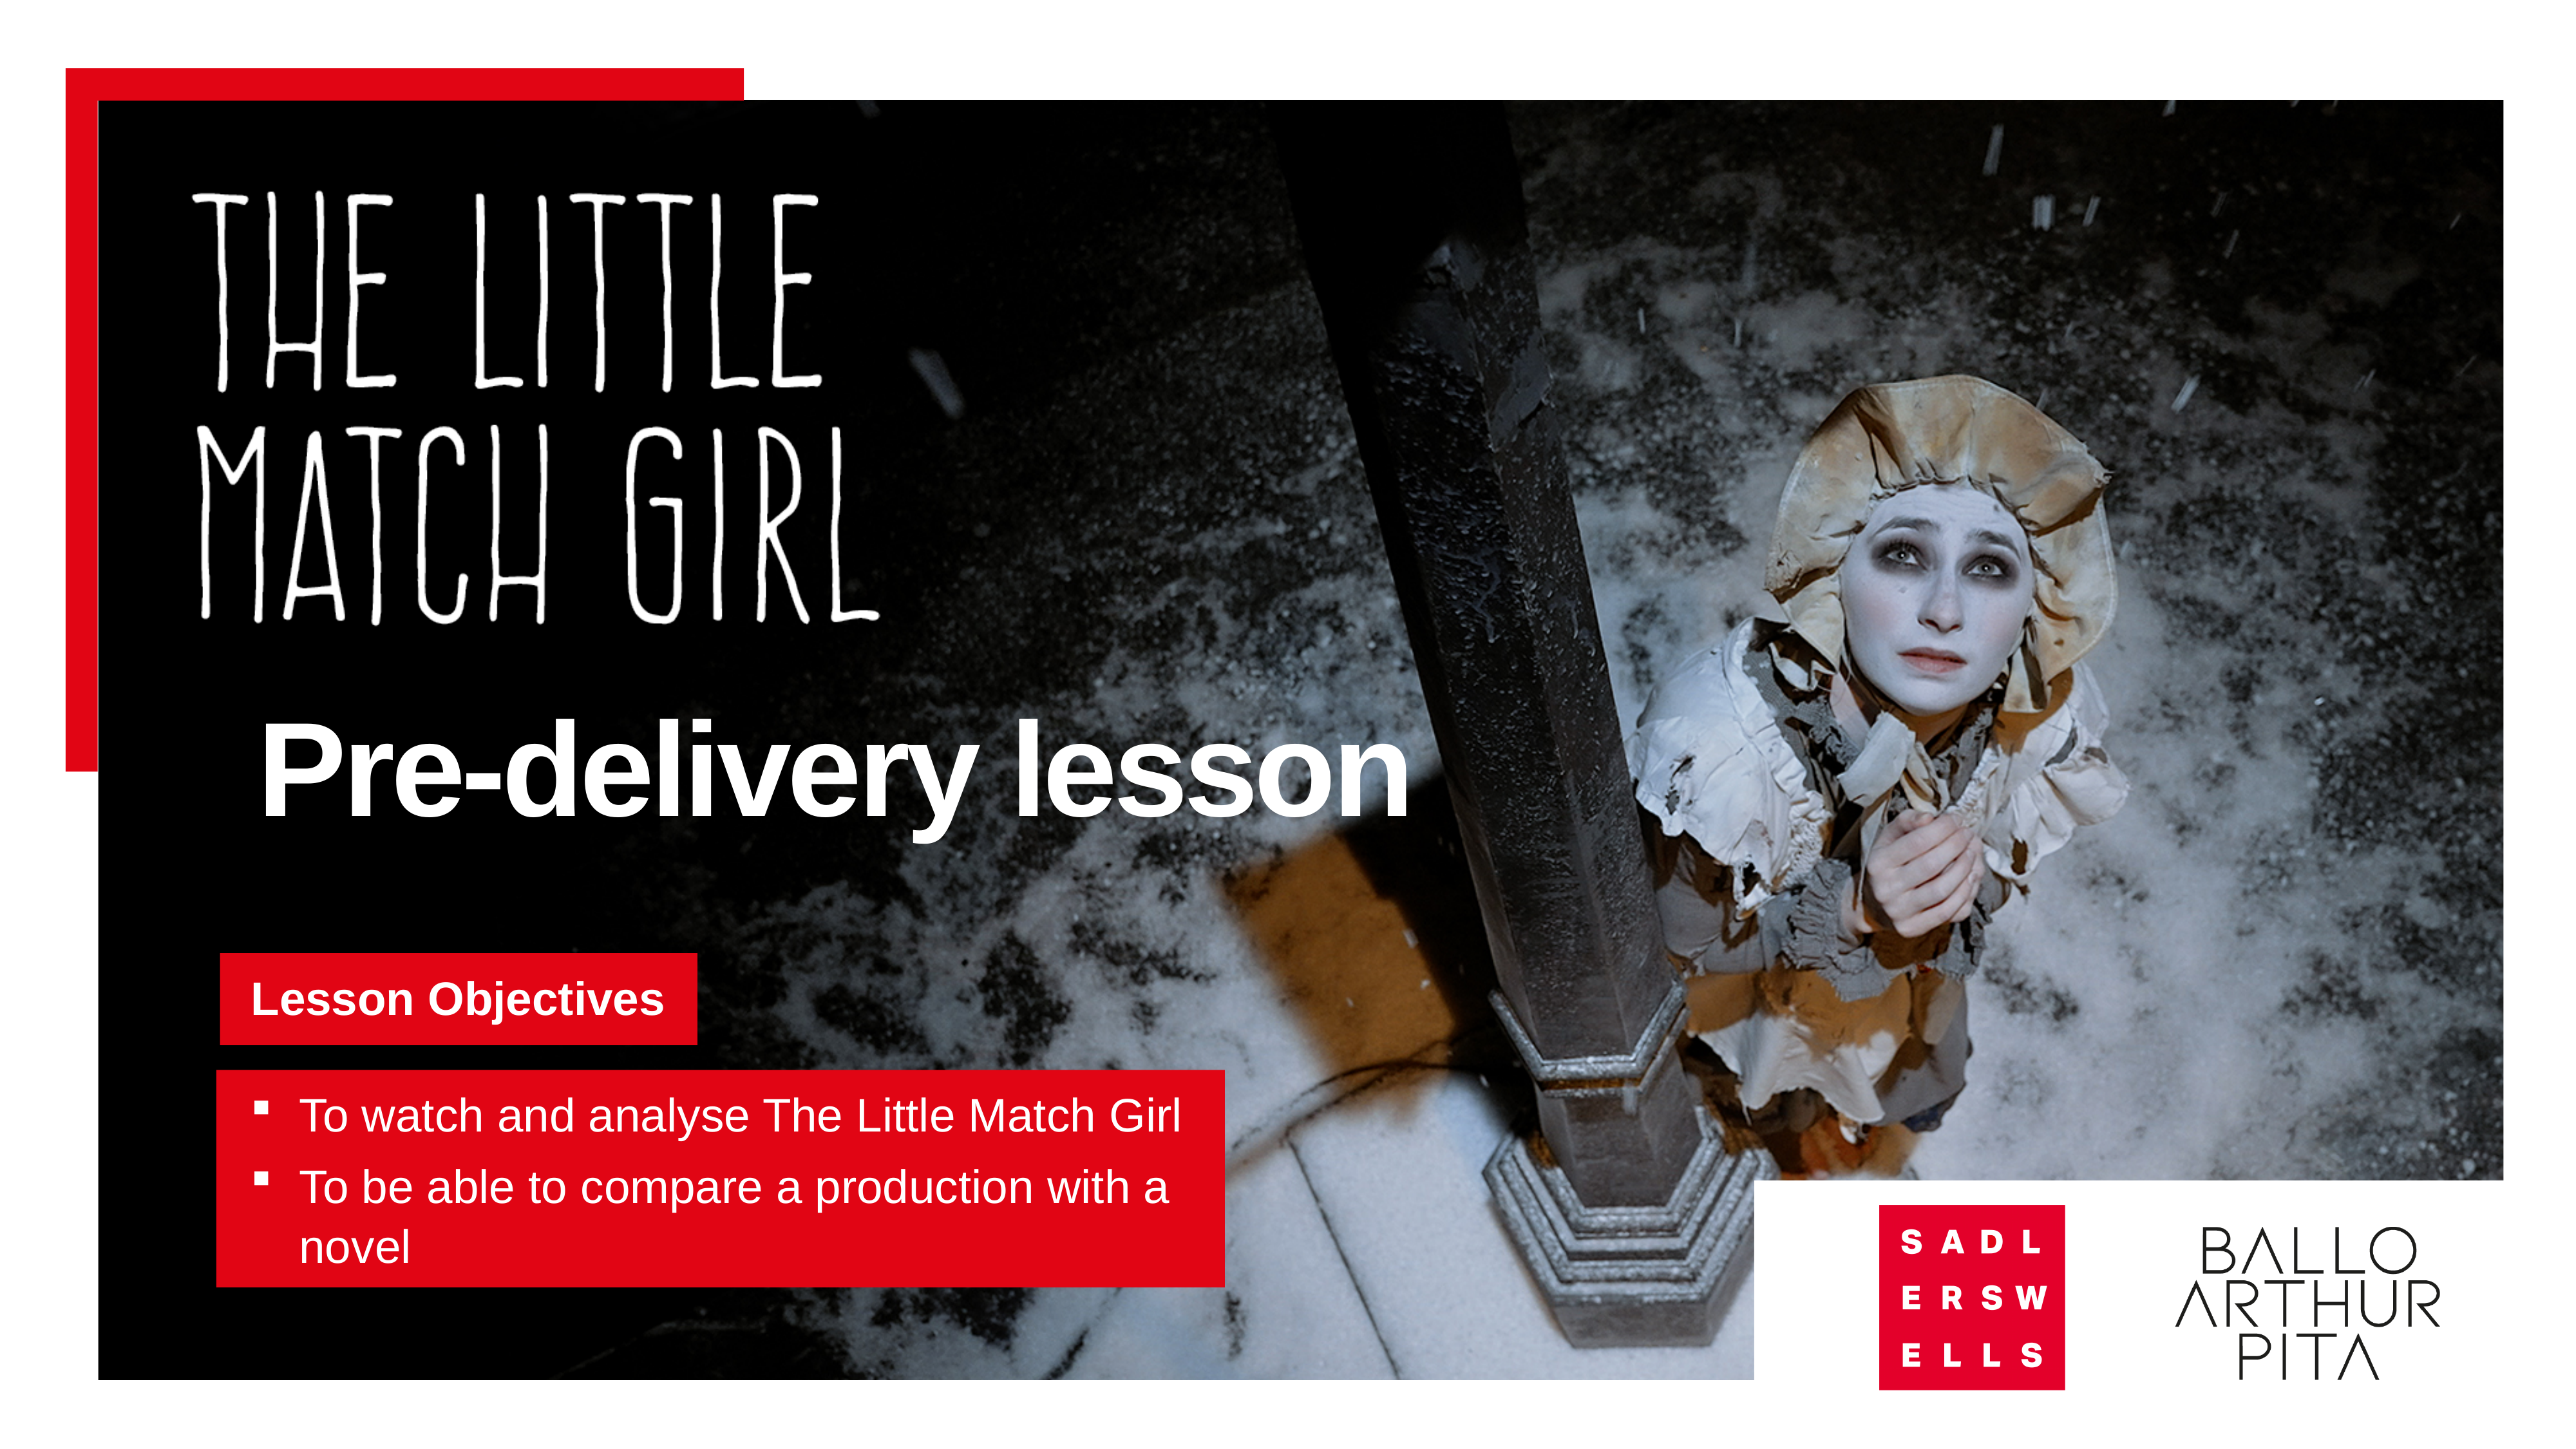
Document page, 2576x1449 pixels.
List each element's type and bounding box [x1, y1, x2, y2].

picture [98, 100, 2504, 1390]
text_box [216, 953, 1225, 1349]
text_box [99, 68, 744, 100]
text_box [65, 68, 99, 772]
text_box [1754, 1180, 2576, 1449]
